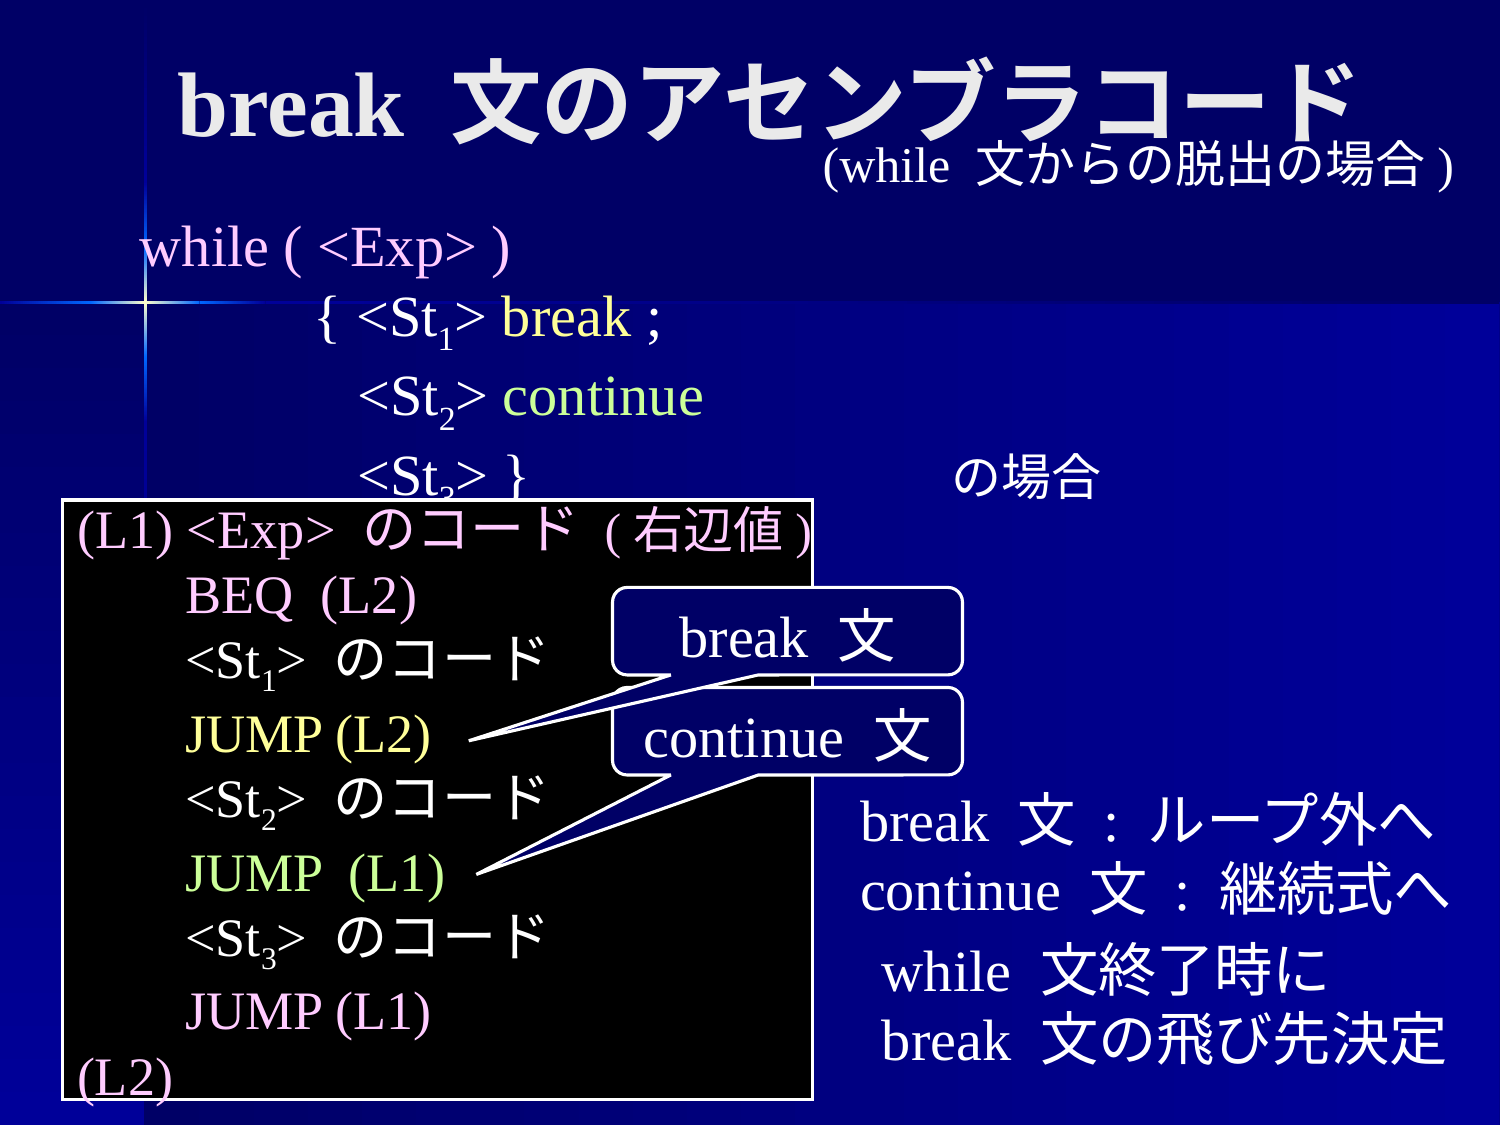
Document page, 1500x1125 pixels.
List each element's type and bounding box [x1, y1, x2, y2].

text_box [62, 124, 1469, 1100]
title [162, 37, 1401, 163]
